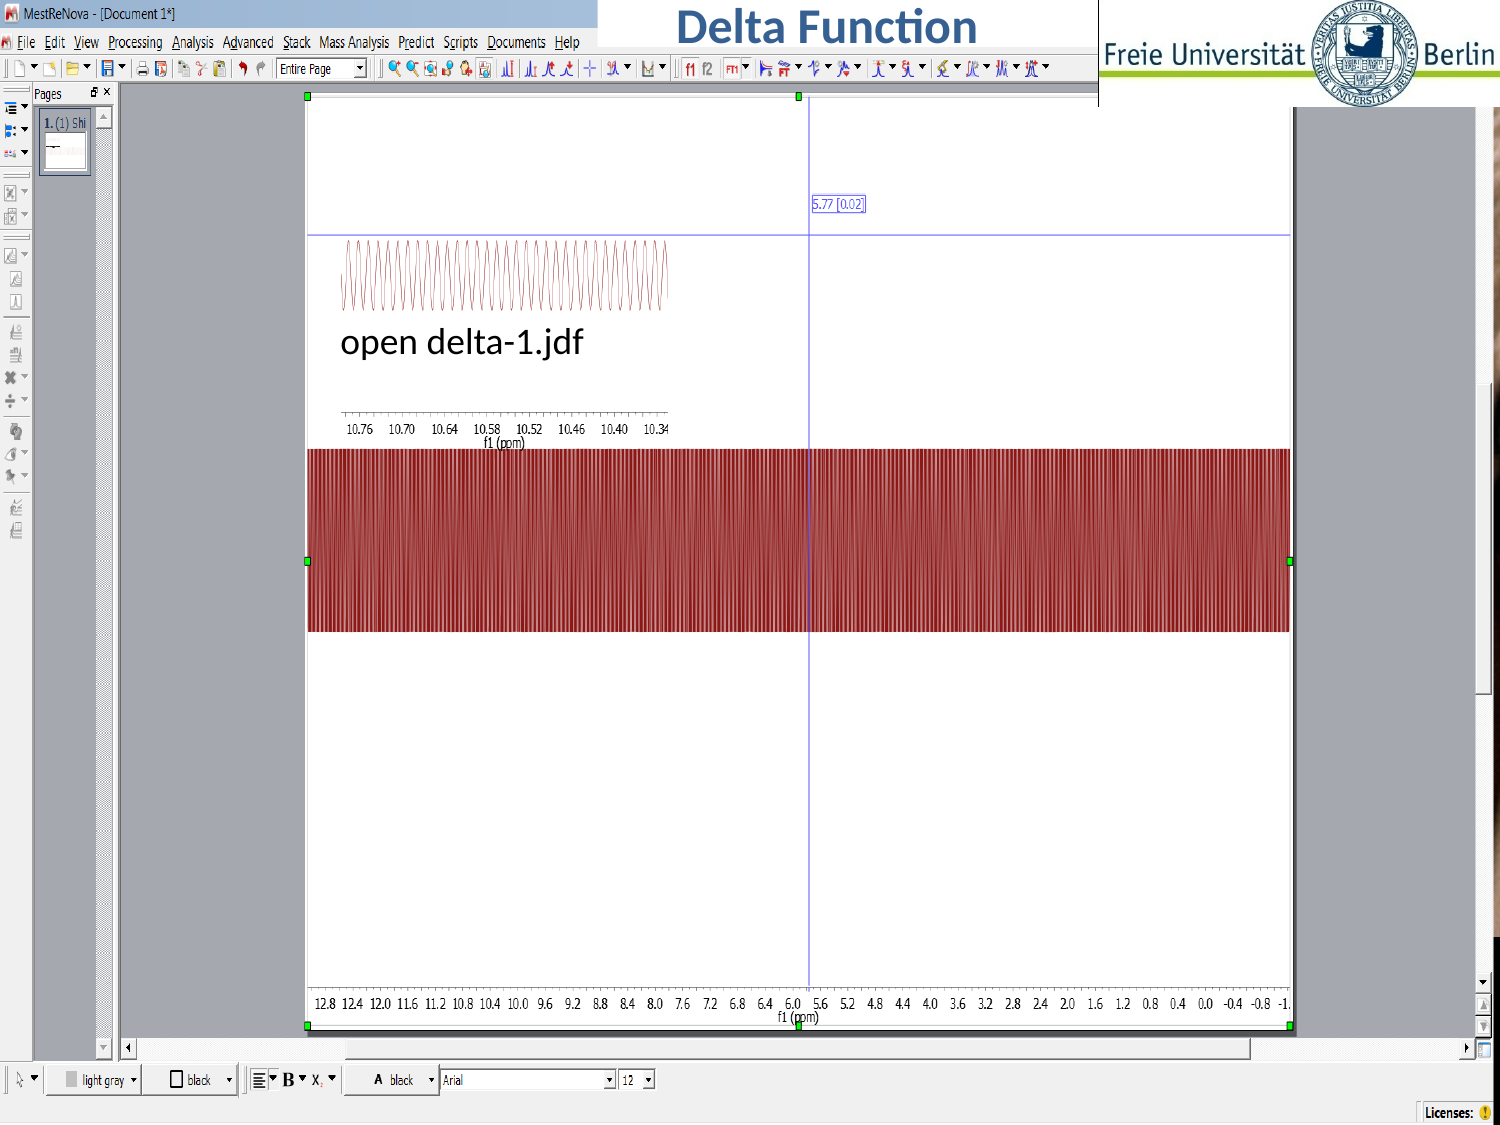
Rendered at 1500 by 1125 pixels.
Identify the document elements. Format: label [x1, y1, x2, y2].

picture [0, 0, 1500, 1125]
text_box [597, 0, 1500, 107]
